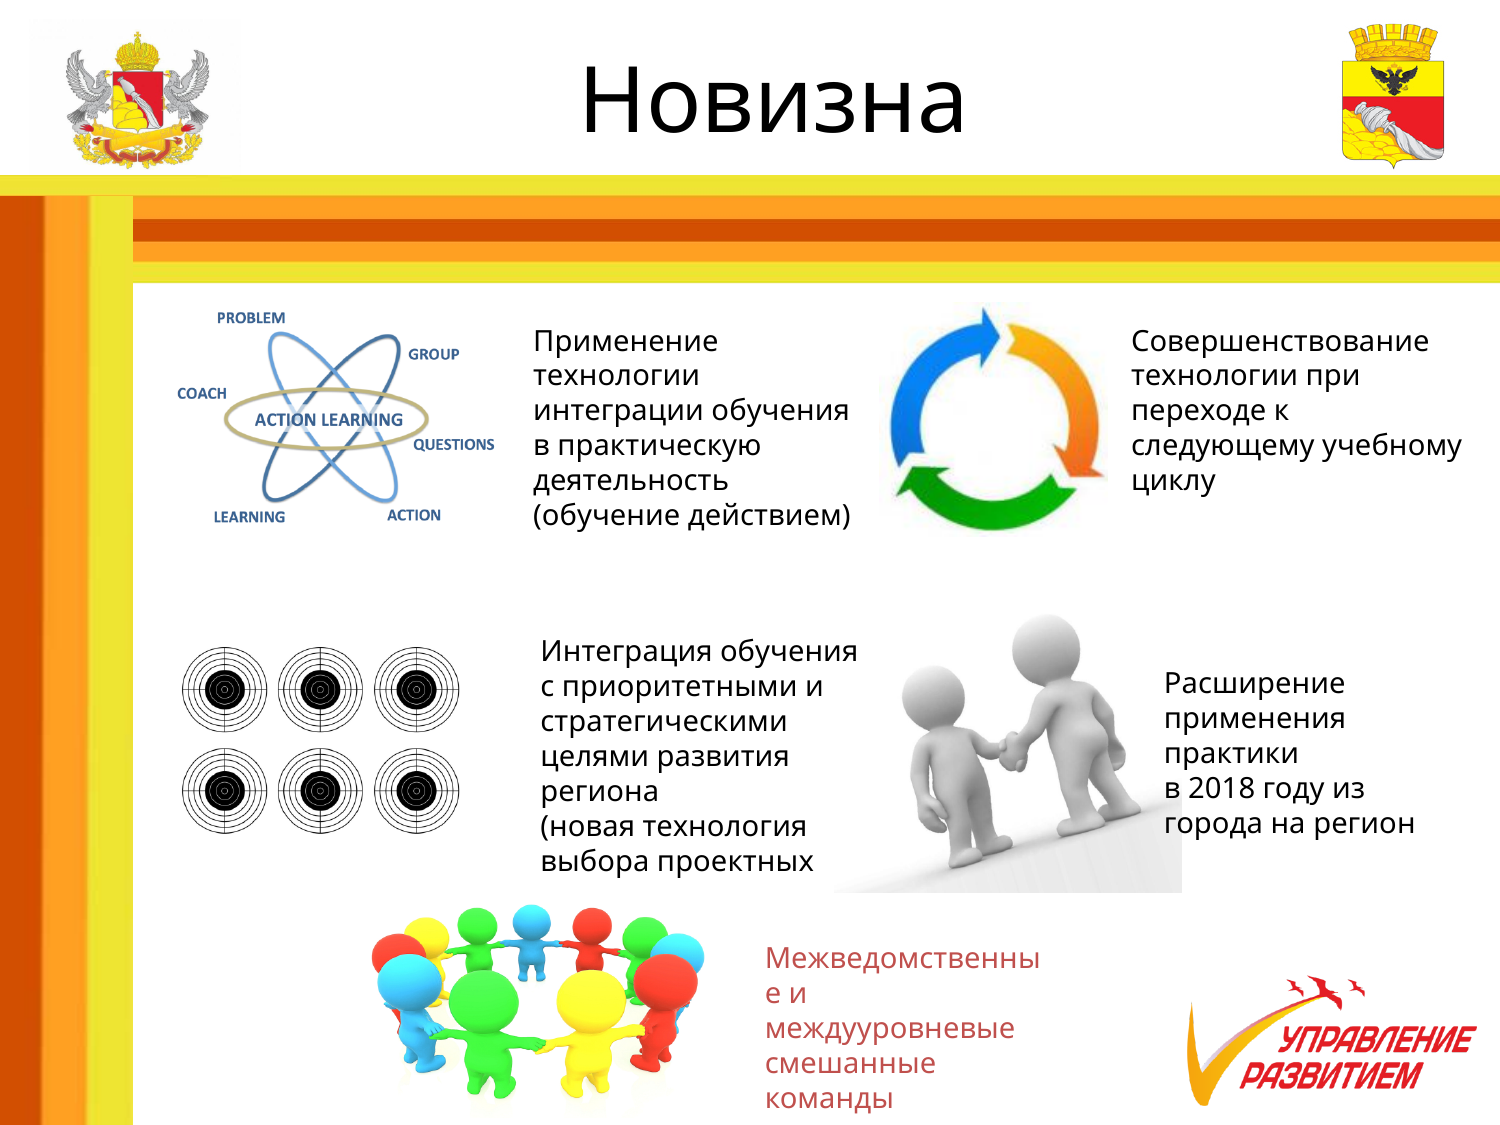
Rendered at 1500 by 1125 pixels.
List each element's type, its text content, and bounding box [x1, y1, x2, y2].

picture [834, 576, 1182, 894]
text_box Совершенствование технологии при переходе к следующему учебному циклу [1116, 314, 1495, 504]
picture [170, 633, 470, 845]
text_box Применение технологии интеграции обучения в практическую деятельность (обучение действием) [524, 314, 875, 539]
list [135, 283, 1425, 1005]
title Новизна [218, 30, 1329, 161]
text_box Межведомственные и междууровневые смешанные команды [750, 932, 1063, 1122]
picture [147, 302, 519, 547]
picture [1281, 19, 1490, 173]
picture [1187, 975, 1477, 1106]
picture [879, 302, 1109, 538]
picture [365, 881, 709, 1118]
picture [0, 19, 1500, 1125]
text_box Расширение применения практики в 2018 году из города на регион [1185, 656, 1463, 847]
text_box Интеграция обучения с приоритетными и стратегическими целями развития региона (новая технология выбора проектных инициатив) [525, 625, 880, 920]
